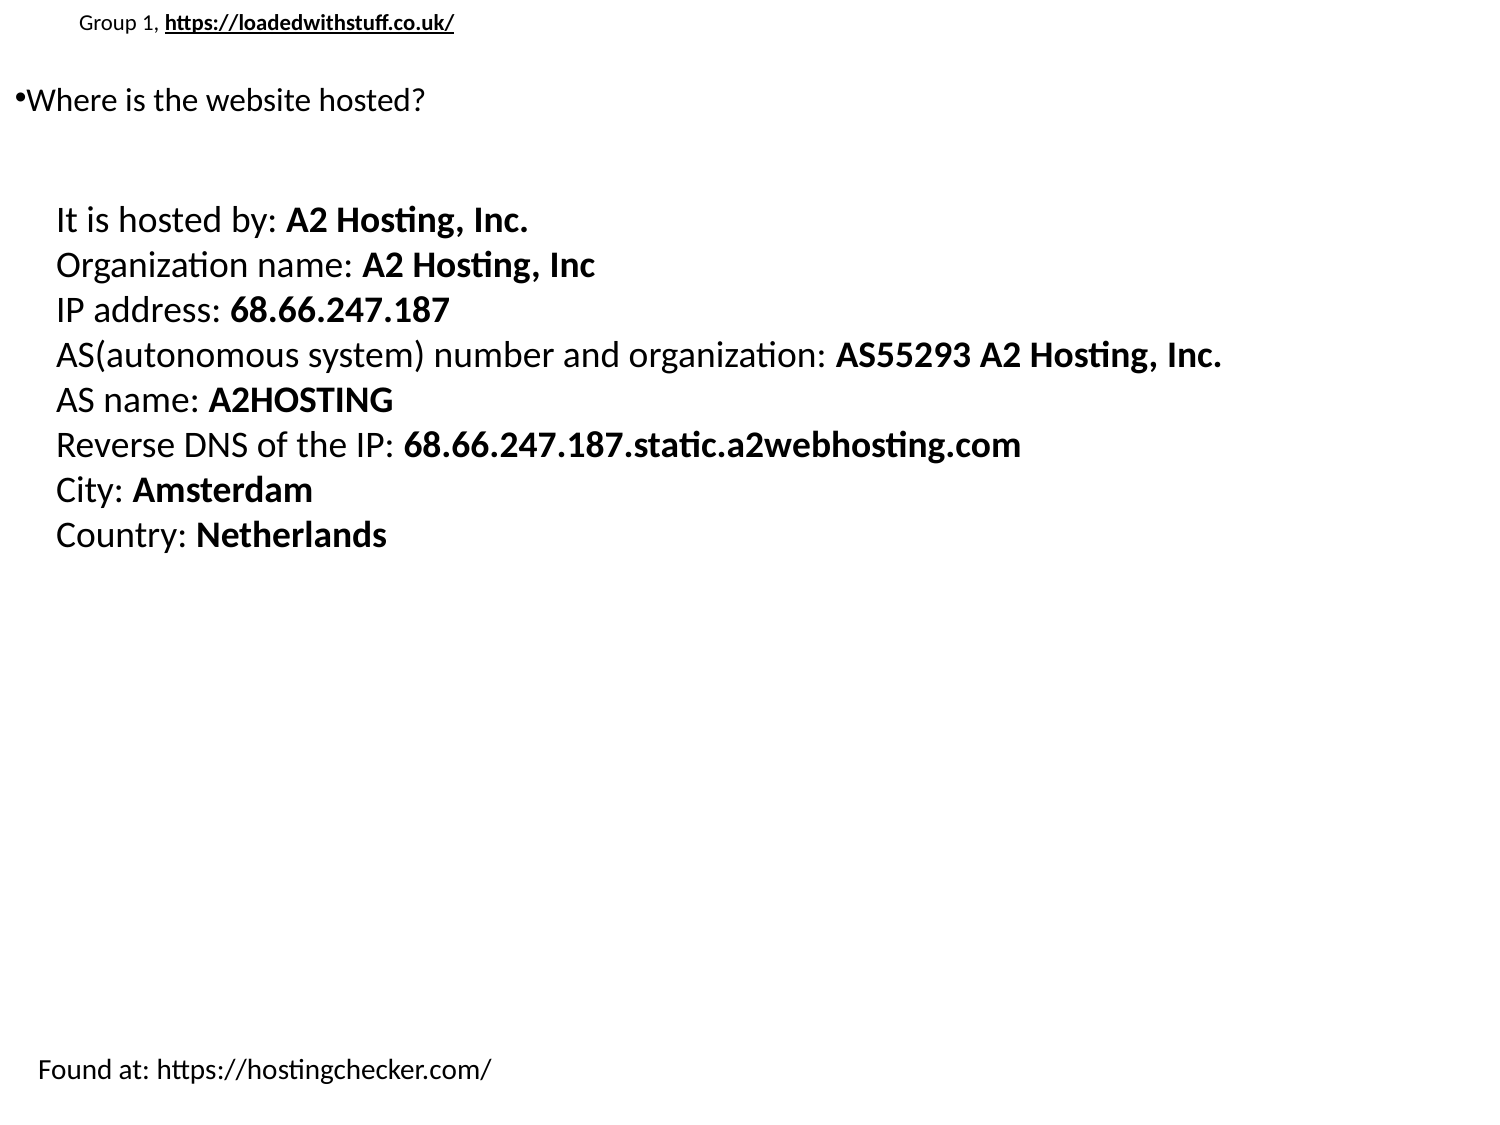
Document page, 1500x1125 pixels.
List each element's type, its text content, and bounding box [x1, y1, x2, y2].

text_box It is hosted by: A2 Hosting, Inc. Organization name: A2 Hosting, Inc IP address: 68.66.247.187 AS(autonomous system) number and organization: AS55293 A2 Hosting, Inc. AS name: A2HOSTING Reverse DNS of the IP: 68.66.247.187.static.a2webhosting.com City: Amsterdam Country: Netherlands [41, 187, 1238, 608]
text_box Found at: https://hostingchecker.com/ [23, 1042, 586, 1093]
text_box Group 1, https://loadedwithstuff.co.uk/ [0, 0, 539, 70]
text_box Where is the website hosted? [0, 70, 633, 125]
